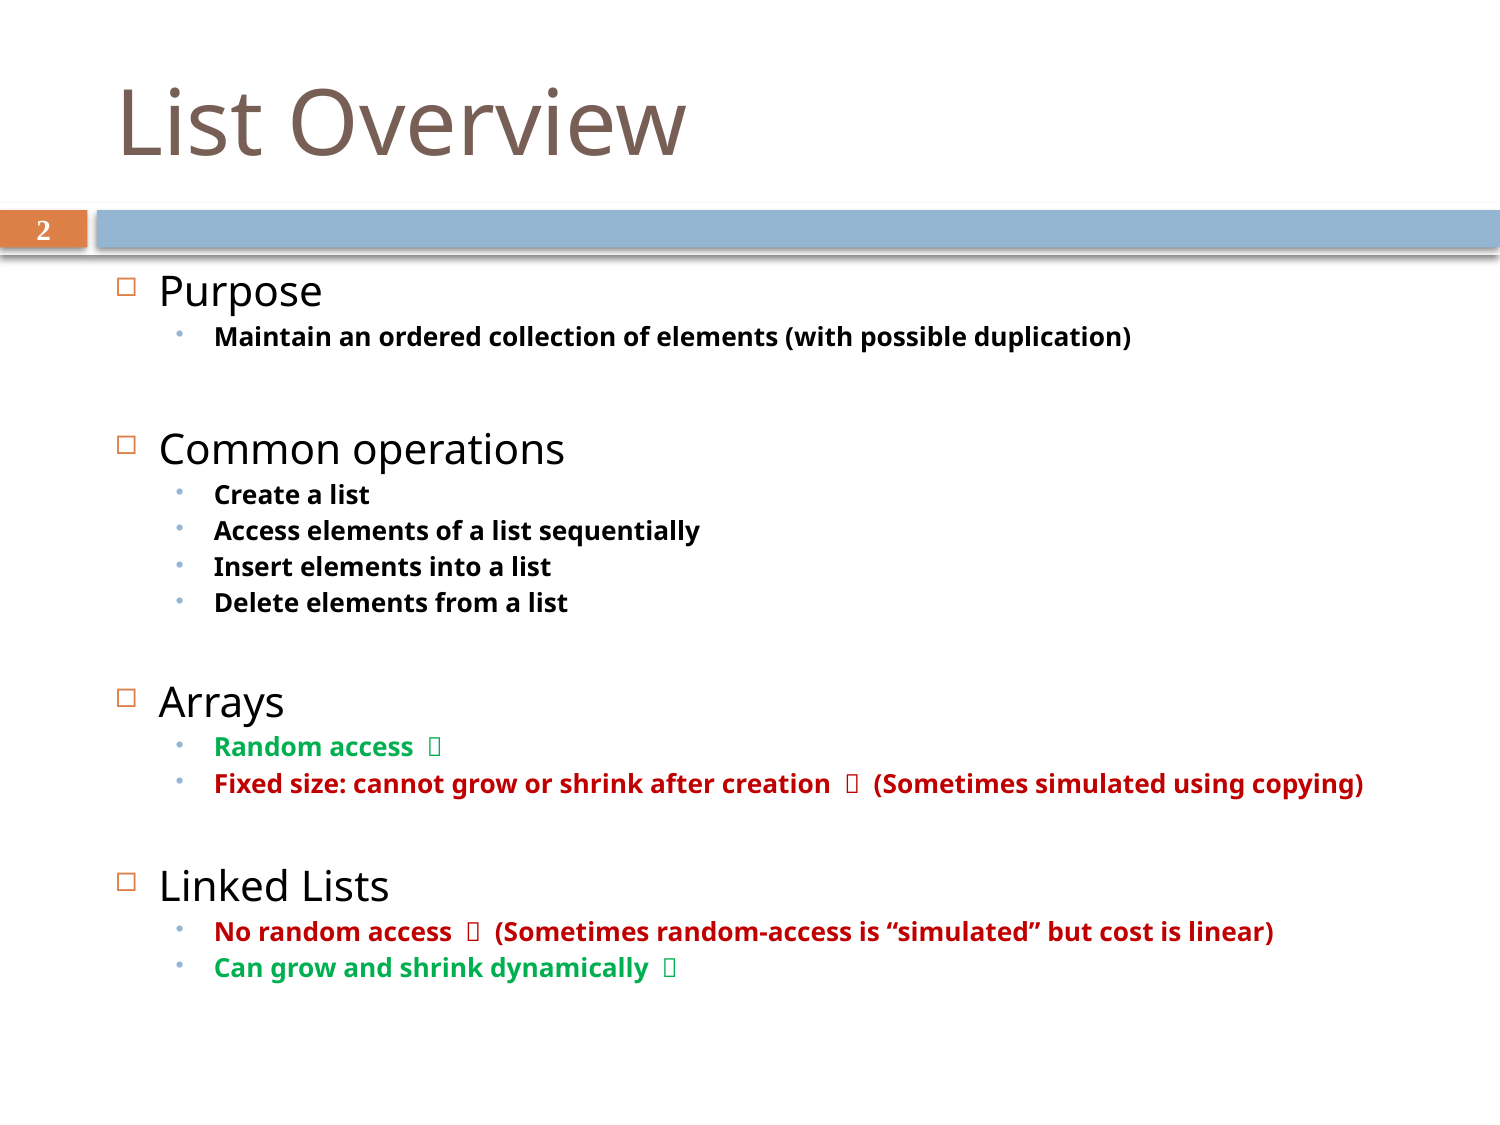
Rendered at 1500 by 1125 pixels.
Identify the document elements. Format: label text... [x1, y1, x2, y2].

title List Overview [100, 37, 1438, 200]
slide_number 2 [0, 208, 88, 249]
list Purpose Maintain an ordered collection of elements (with possible duplication) Common operations Create a list Access elements of a list sequentially Insert elements into a list Delete elements from a list Arrays Random access  Fixed size: cannot grow or shrink after creation  (Sometimes simulated using copying) Linked Lists No random access  (Sometimes random-access is “simulated” but cost is linear) Can grow and shrink dynamically  [100, 262, 1438, 1000]
